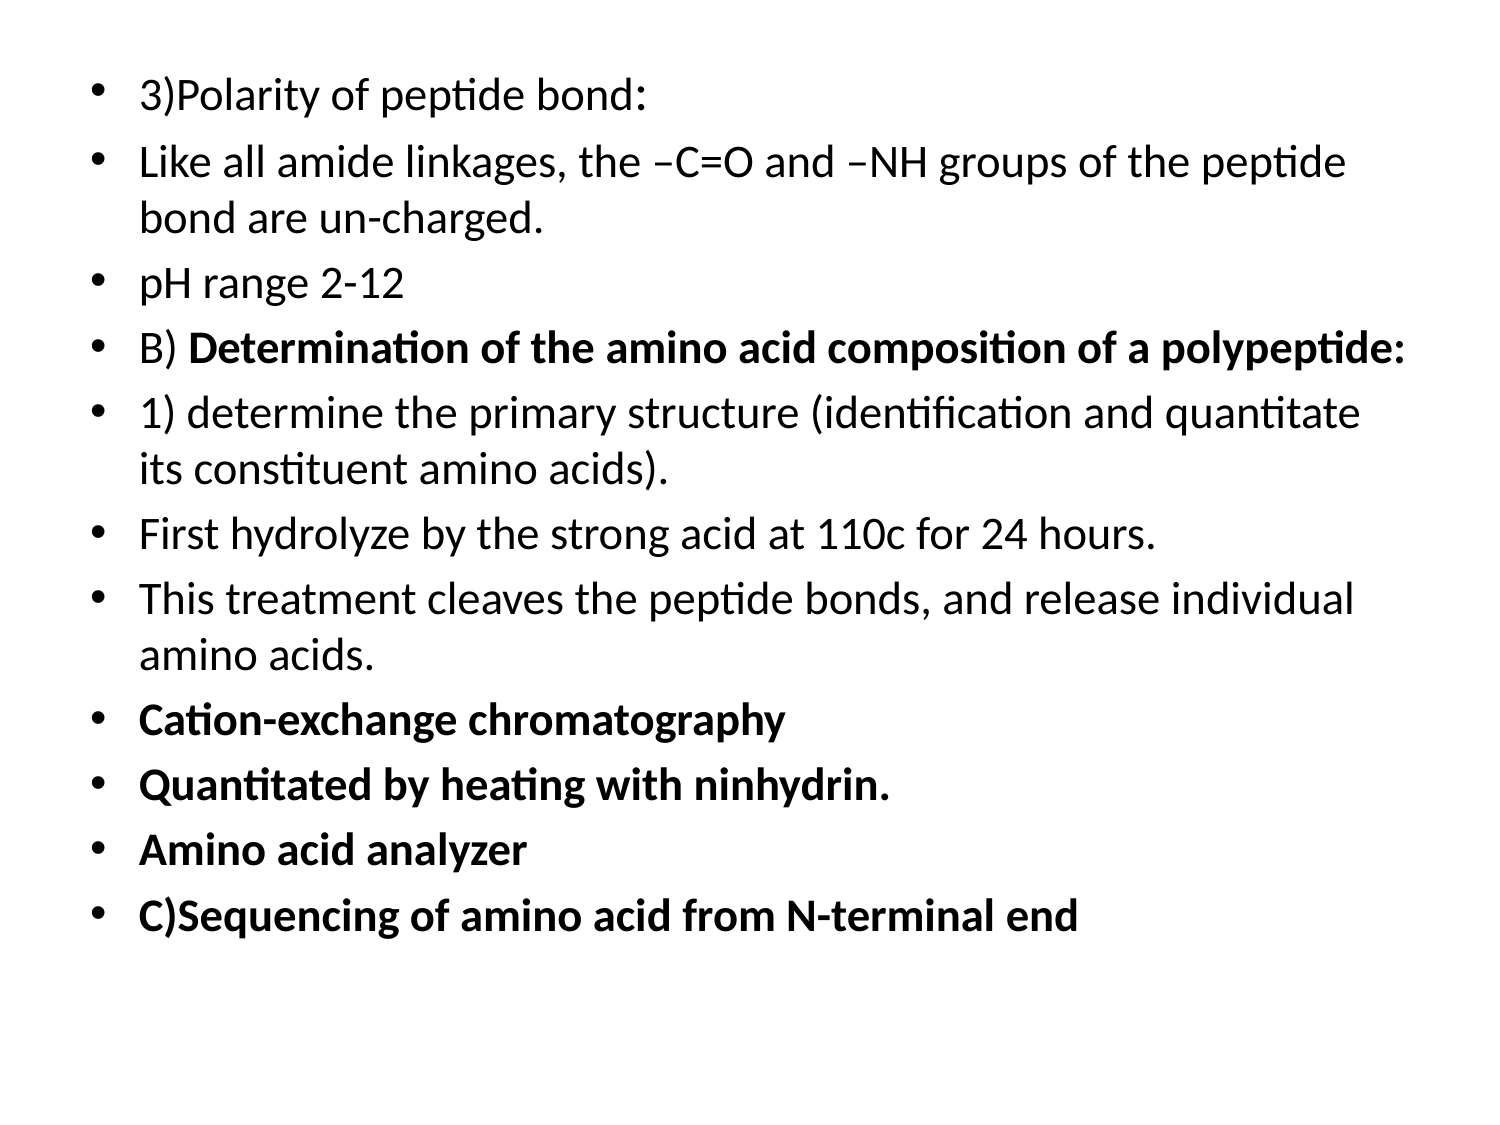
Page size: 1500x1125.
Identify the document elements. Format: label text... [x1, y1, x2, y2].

list 3)Polarity of peptide bond: Like all amide linkages, the –C=O and –NH groups of the peptide bond are un-charged. pH range 2-12 B) Determination of the amino acid composition of a polypeptide: 1) determine the primary structure (identification and quantitate its constituent amino acids). First hydrolyze by the strong acid at 110c for 24 hours. This treatment cleaves the peptide bonds, and release individual amino acids. Cation-exchange chromatography Quantitated by heating with ninhydrin. Amino acid analyzer C)Sequencing of amino acid from N-terminal end [75, 50, 1425, 1005]
